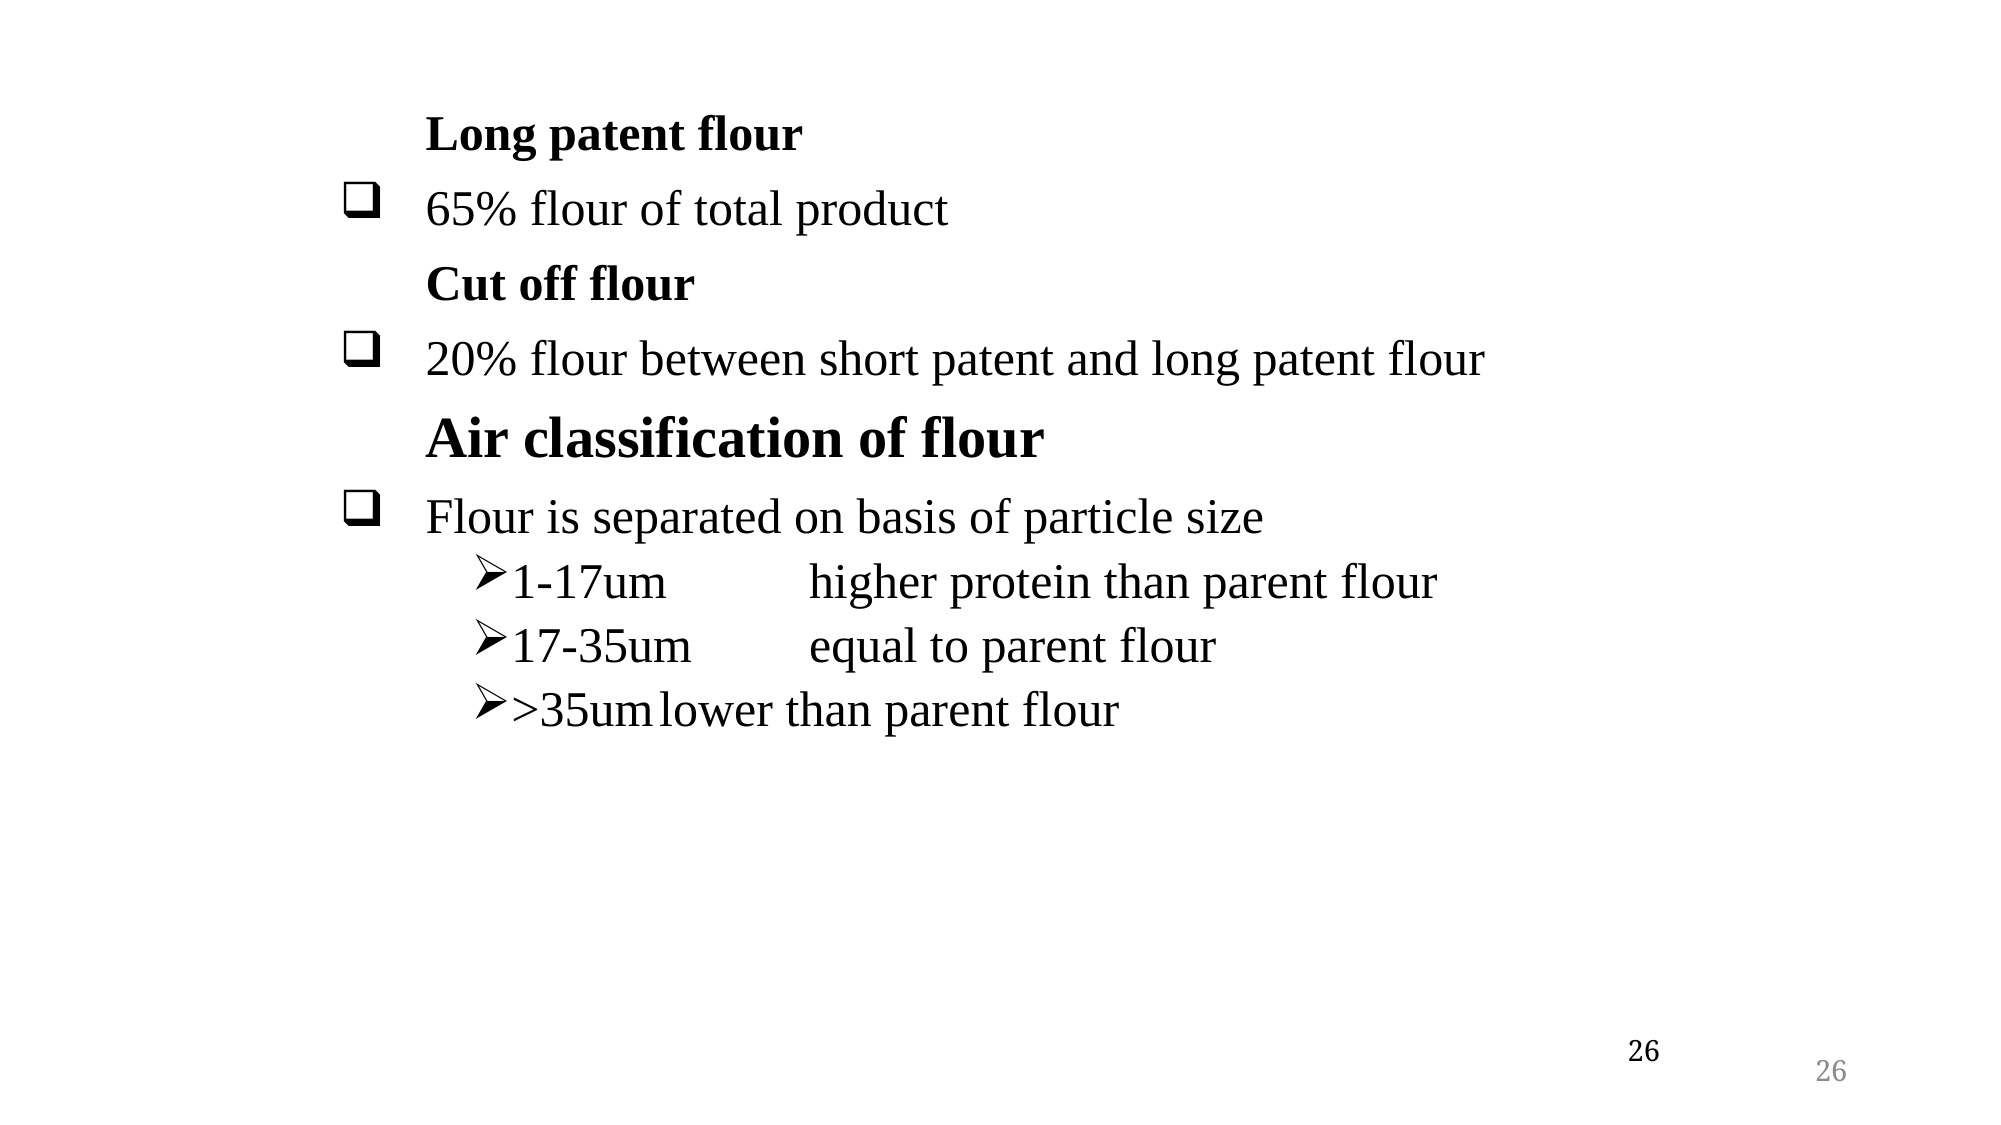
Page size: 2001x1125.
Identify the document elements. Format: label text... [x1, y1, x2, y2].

list Long patent flour 65% flour of total product Cut off flour 20% flour between short patent and long patent flour Air classification of flour Flour is separated on basis of particle size 1-17um higher protein than parent flour 17-35um equal to parent flour >35um lower than parent flour [324, 99, 1675, 1063]
slide_number 26 [1675, 1042, 1863, 1103]
text_box 26 [1325, 1024, 1675, 1103]
